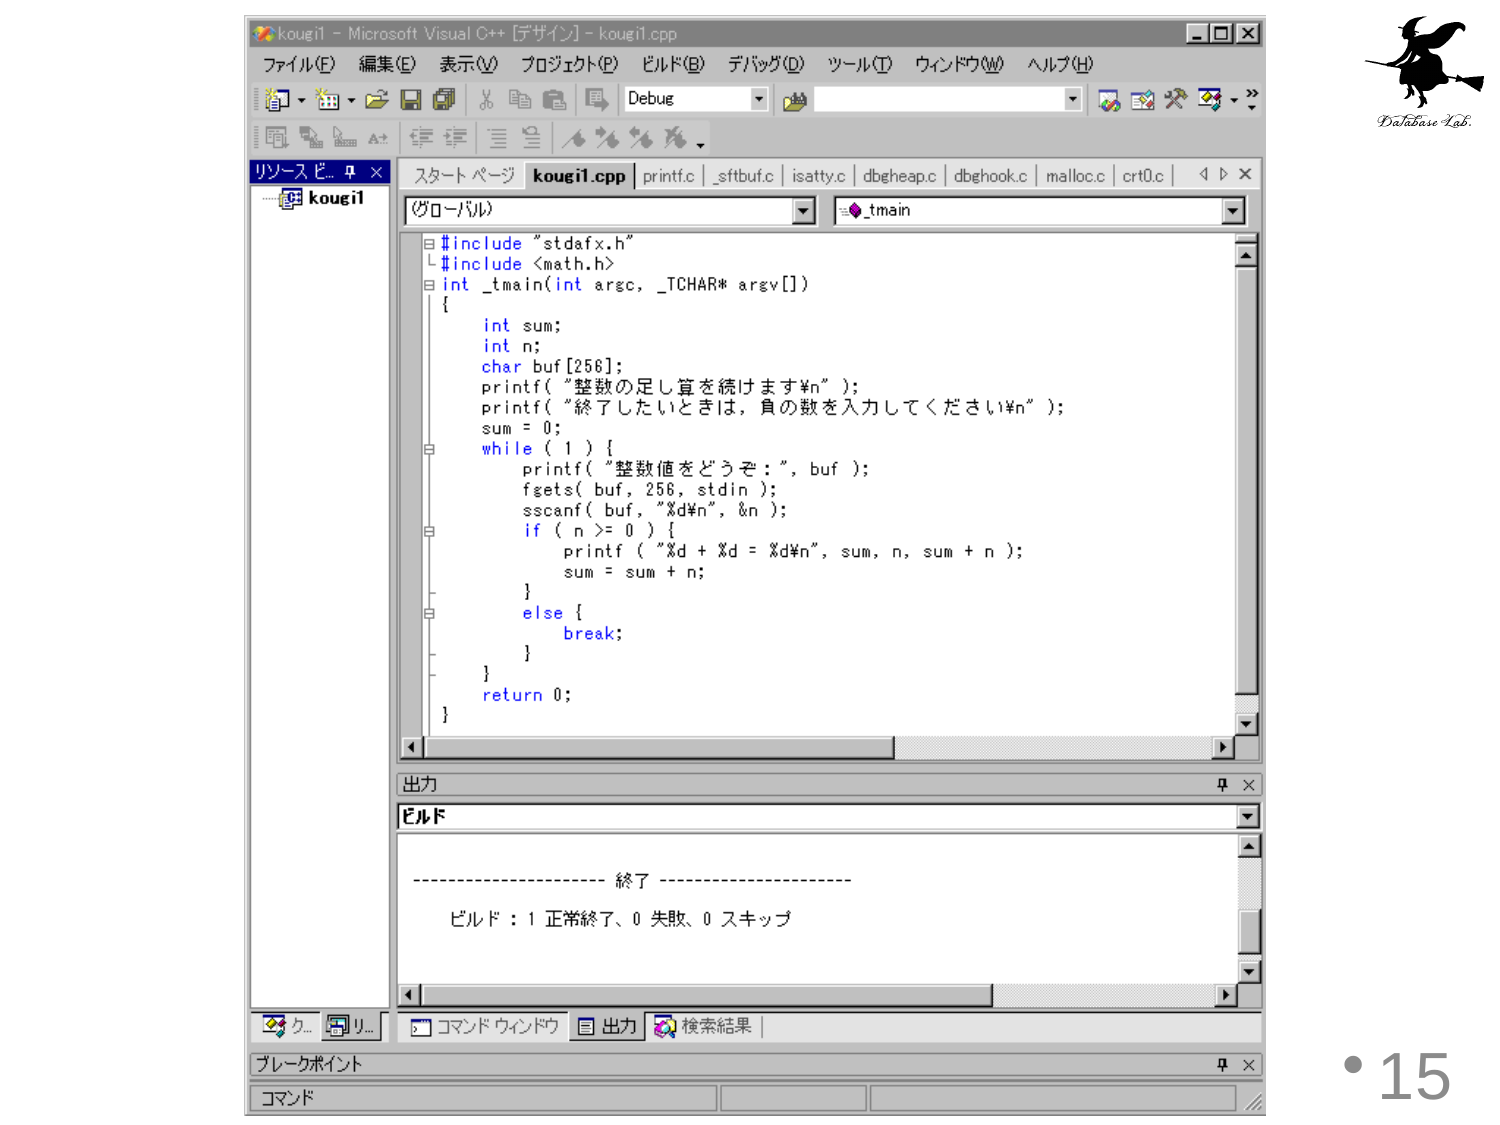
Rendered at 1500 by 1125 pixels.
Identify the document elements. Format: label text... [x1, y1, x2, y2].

slide_number 15 [1265, 1042, 1467, 1103]
picture [1362, 14, 1486, 130]
picture [244, 15, 1266, 1116]
